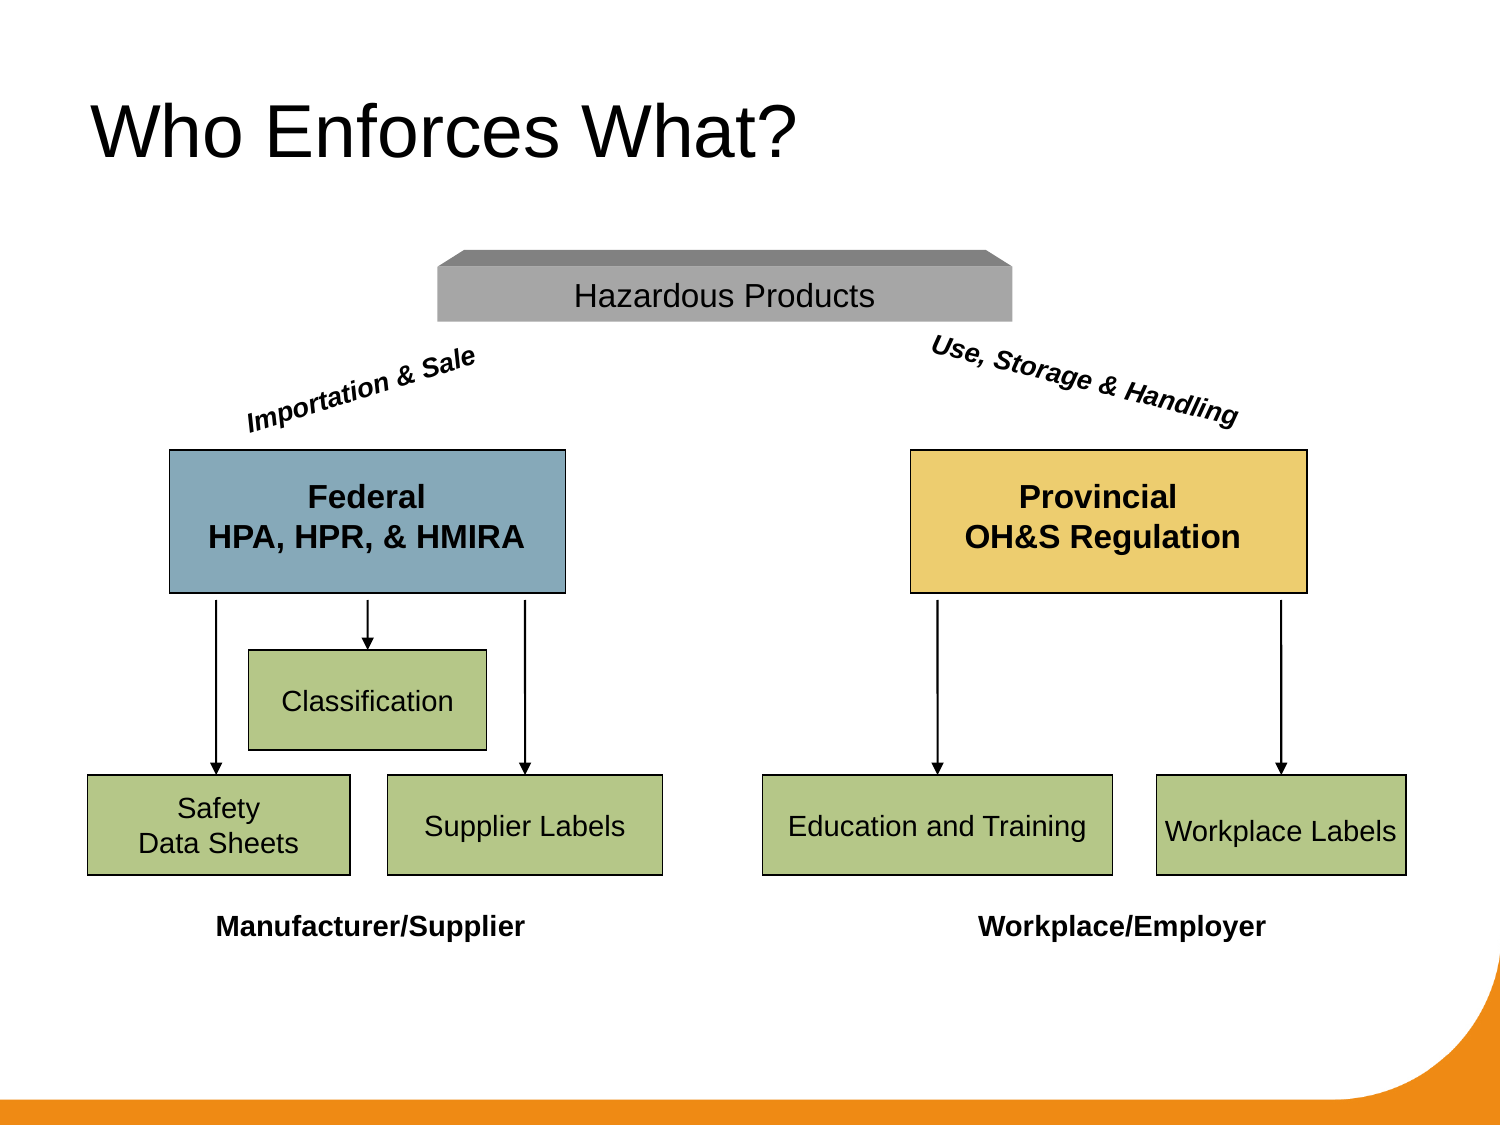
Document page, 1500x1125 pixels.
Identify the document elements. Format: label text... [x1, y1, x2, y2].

text_box [1275, 602, 1288, 775]
picture [0, 0, 1500, 1125]
text_box Supplier Labels [424, 807, 627, 843]
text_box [248, 649, 487, 751]
text_box Education and Training [787, 807, 1088, 843]
text_box Workplace Labels [1162, 812, 1400, 848]
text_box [437, 249, 1013, 322]
text_box Importation & Sale [225, 330, 562, 448]
text_box [1156, 774, 1407, 875]
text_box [168, 449, 567, 594]
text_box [910, 449, 1308, 594]
text_box Use, Storage & Handling [912, 330, 1358, 467]
text_box [361, 602, 374, 648]
title Who Enforces What? [74, 74, 1436, 244]
text_box Safety Data Sheets [137, 789, 300, 860]
text_box [387, 774, 663, 875]
text_box [518, 602, 532, 775]
text_box Manufacturer/Supplier [200, 899, 541, 950]
text_box [762, 774, 1113, 875]
text_box [87, 774, 350, 875]
text_box Workplace/Employer [963, 899, 1282, 950]
text_box [931, 602, 944, 775]
text_box [210, 602, 223, 775]
